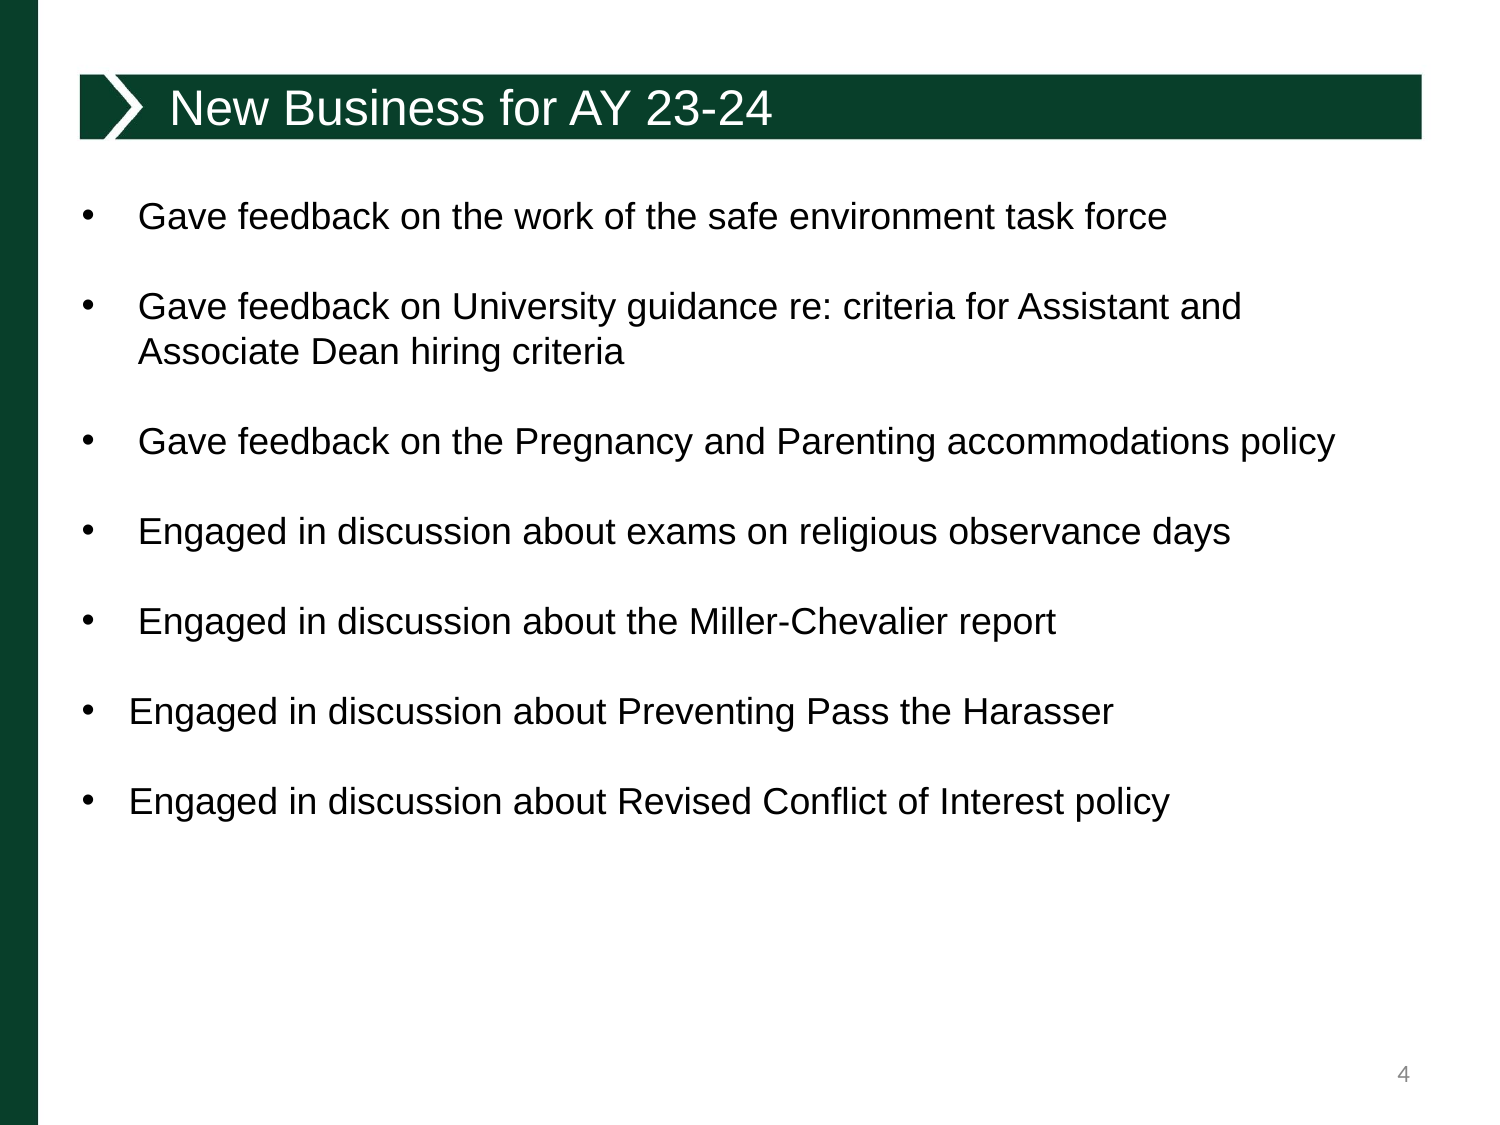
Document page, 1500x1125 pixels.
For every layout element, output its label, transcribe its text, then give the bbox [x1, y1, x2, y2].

picture [0, 0, 1500, 1125]
text_box Gave feedback on the work of the safe environment task force Gave feedback on University guidance re: criteria for Assistant and Associate Dean hiring criteria Gave feedback on the Pregnancy and Parenting accommodations policy Engaged in discussion about exams on religious observance days Engaged in discussion about the Miller-Chevalier report Engaged in discussion about Preventing Pass the Harasser Engaged in discussion about Revised Conflict of Interest policy [66, 184, 1425, 875]
text_box New Business for AY 23-24 [154, 68, 1189, 145]
slide_number 4 [1074, 1042, 1425, 1103]
